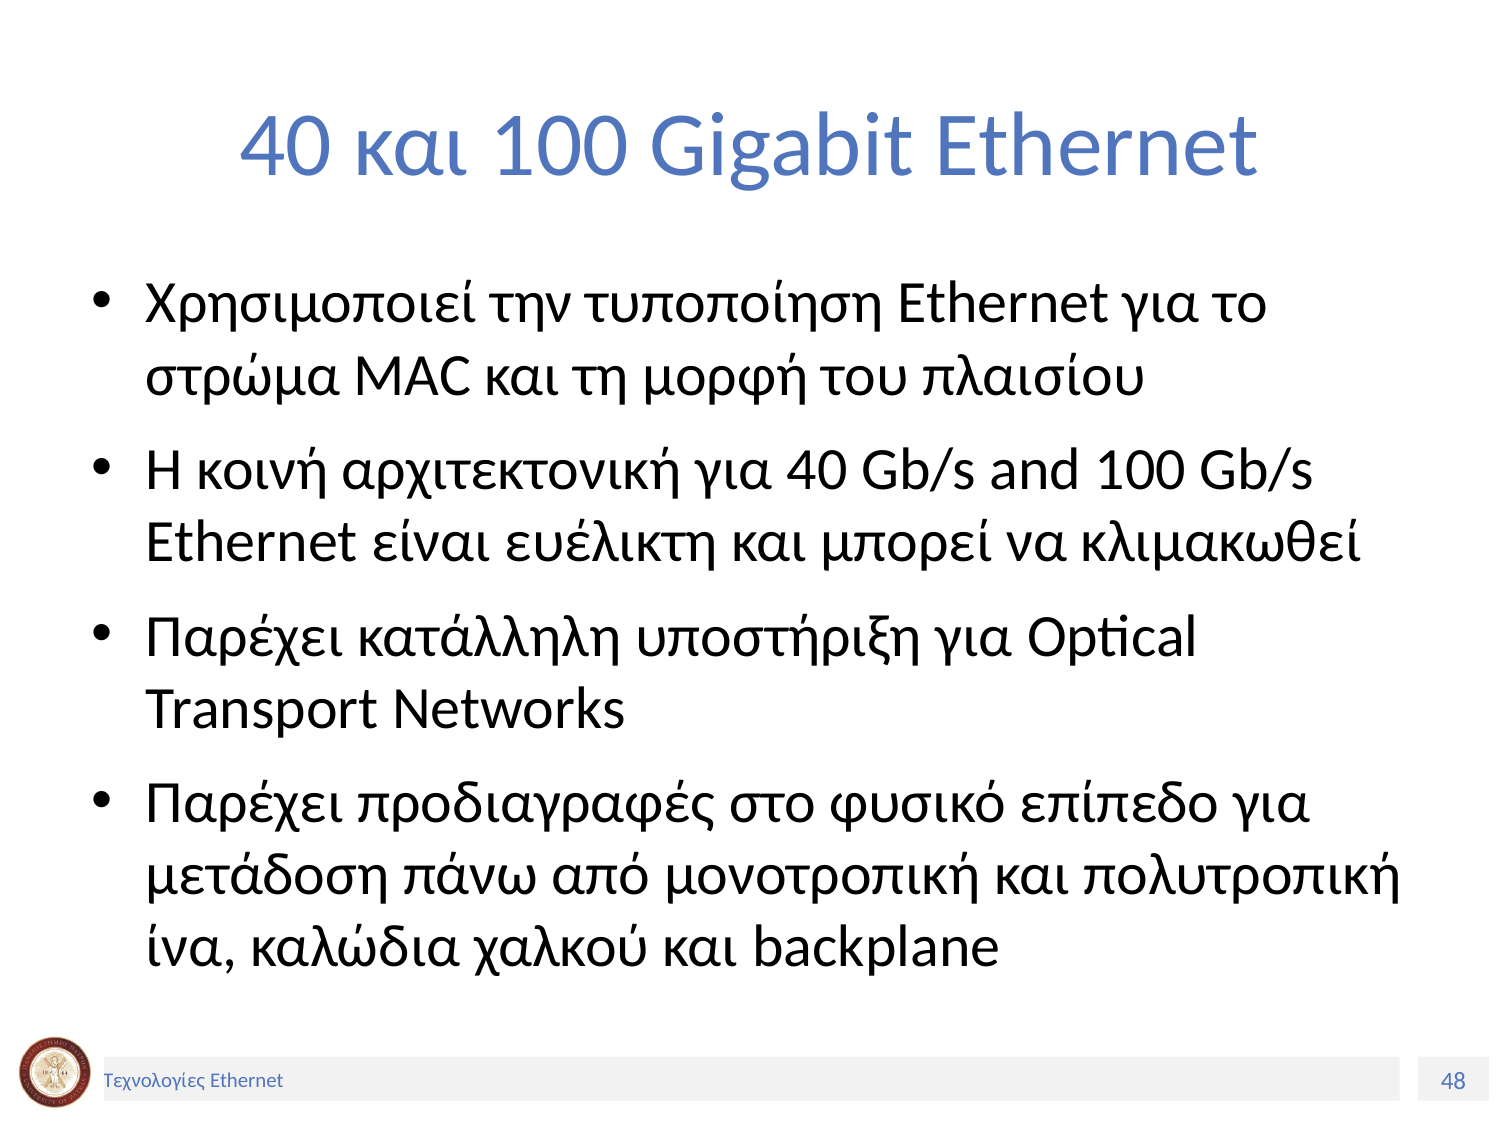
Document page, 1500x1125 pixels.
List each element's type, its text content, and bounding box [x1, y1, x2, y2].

picture [5, 1023, 104, 1121]
list Χρησιμοποιεί την τυποποίηση Ethernet για το στρώμα MAC και τη μορφή του πλαισίου Η κοινή αρχιτεκτονική για 40 Gb/s and 100 Gb/s Ethernet είναι ευέλικτη και μπορεί να κλιμακωθεί Παρέχει κατάλληλη υποστήριξη για Optical Transport Networks Παρέχει προδιαγραφές στο φυσικό επίπεδο για μετάδοση πάνω από μονοτροπική και πολυτροπική ίνα, καλώδια χαλκού και backplane [76, 255, 1427, 998]
title 40 και 100 Gigabit Ethernet [75, 45, 1425, 233]
